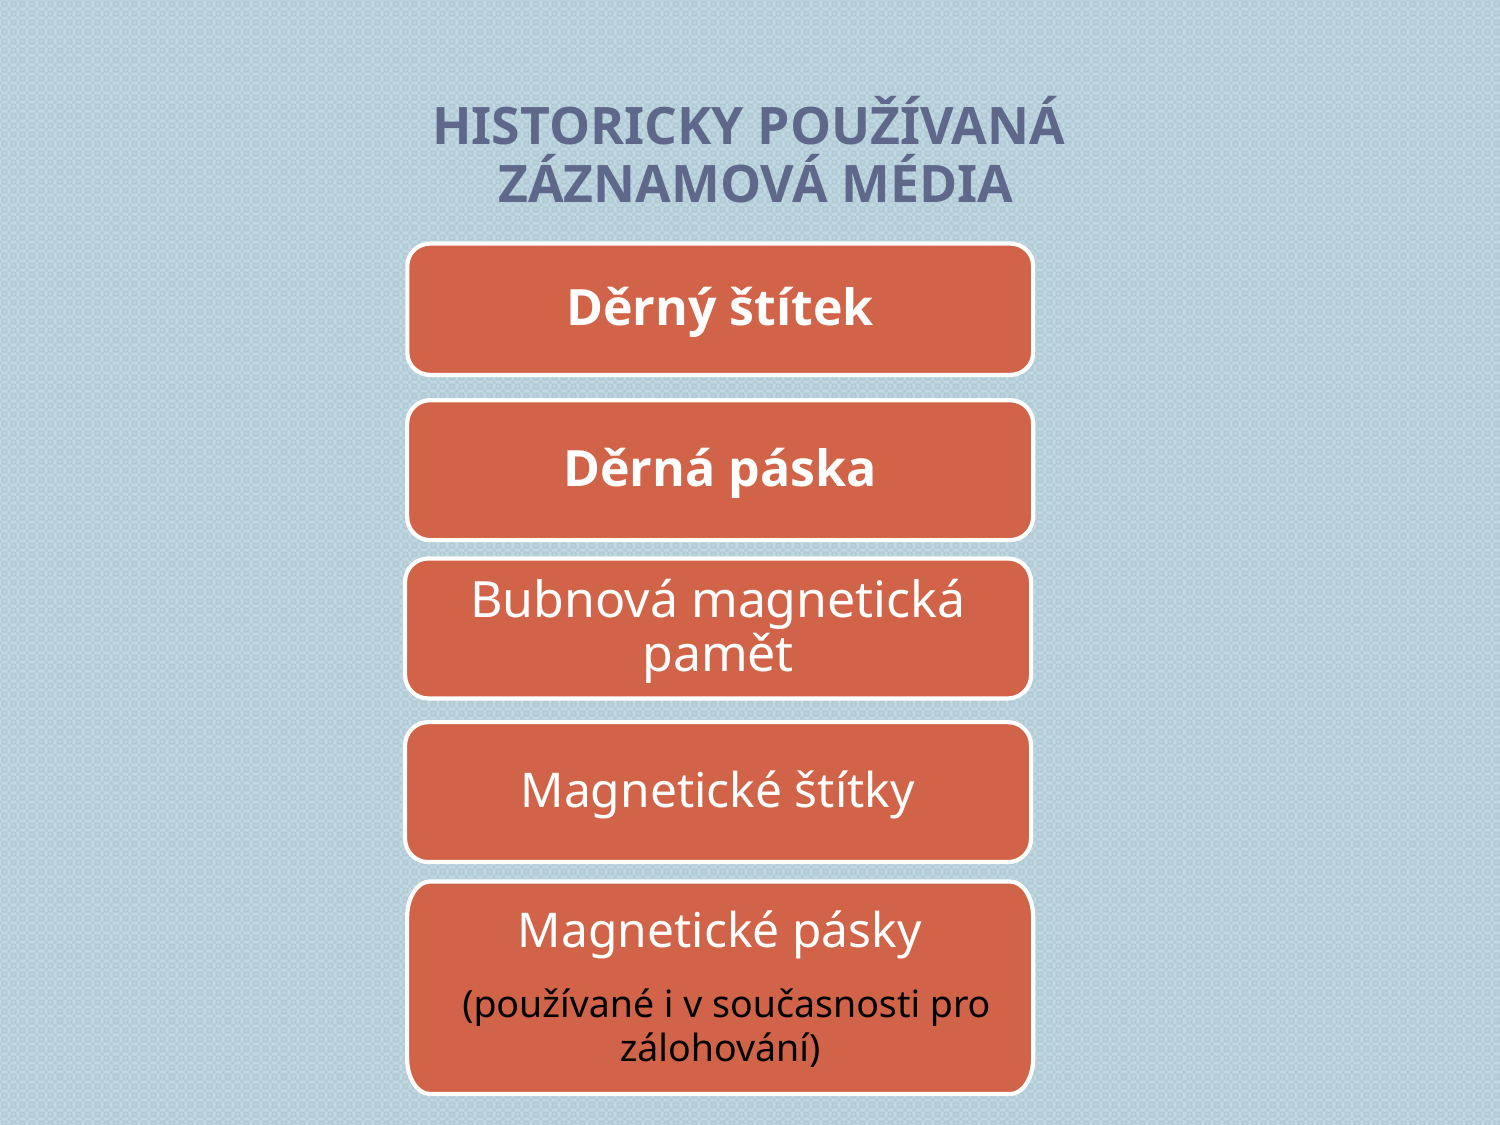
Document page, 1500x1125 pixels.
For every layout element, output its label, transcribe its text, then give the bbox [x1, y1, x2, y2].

text_box Děrná páska [405, 398, 1036, 543]
text_box Bubnová magnetická pamět [402, 556, 1034, 701]
text_box Děrný štítek [405, 241, 1036, 378]
text_box Magnetické pásky (používané i v současnosti pro zálohování) [405, 879, 1036, 1097]
text_box Magnetické štítky [402, 720, 1034, 865]
title Historicky používaná záznamová média [64, 118, 1447, 220]
